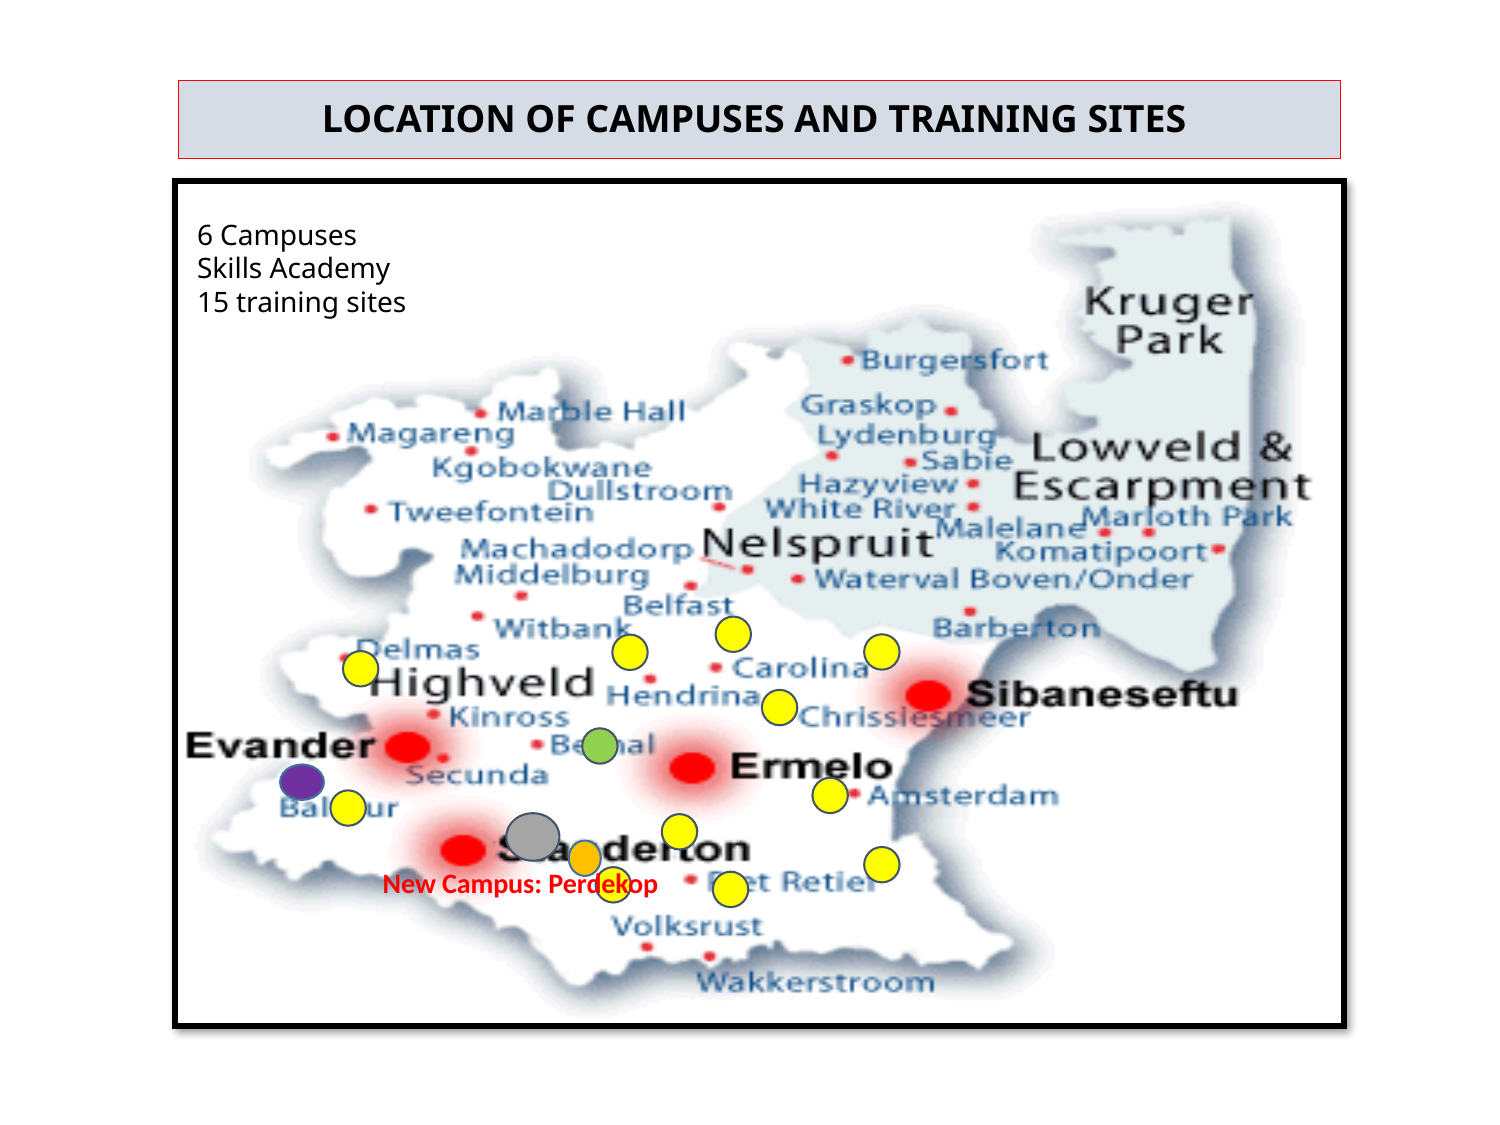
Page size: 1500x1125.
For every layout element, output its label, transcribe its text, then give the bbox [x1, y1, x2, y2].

title LOCATION OF CAMPUSES AND TRAINING SITES [178, 80, 1341, 159]
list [178, 184, 1341, 1024]
